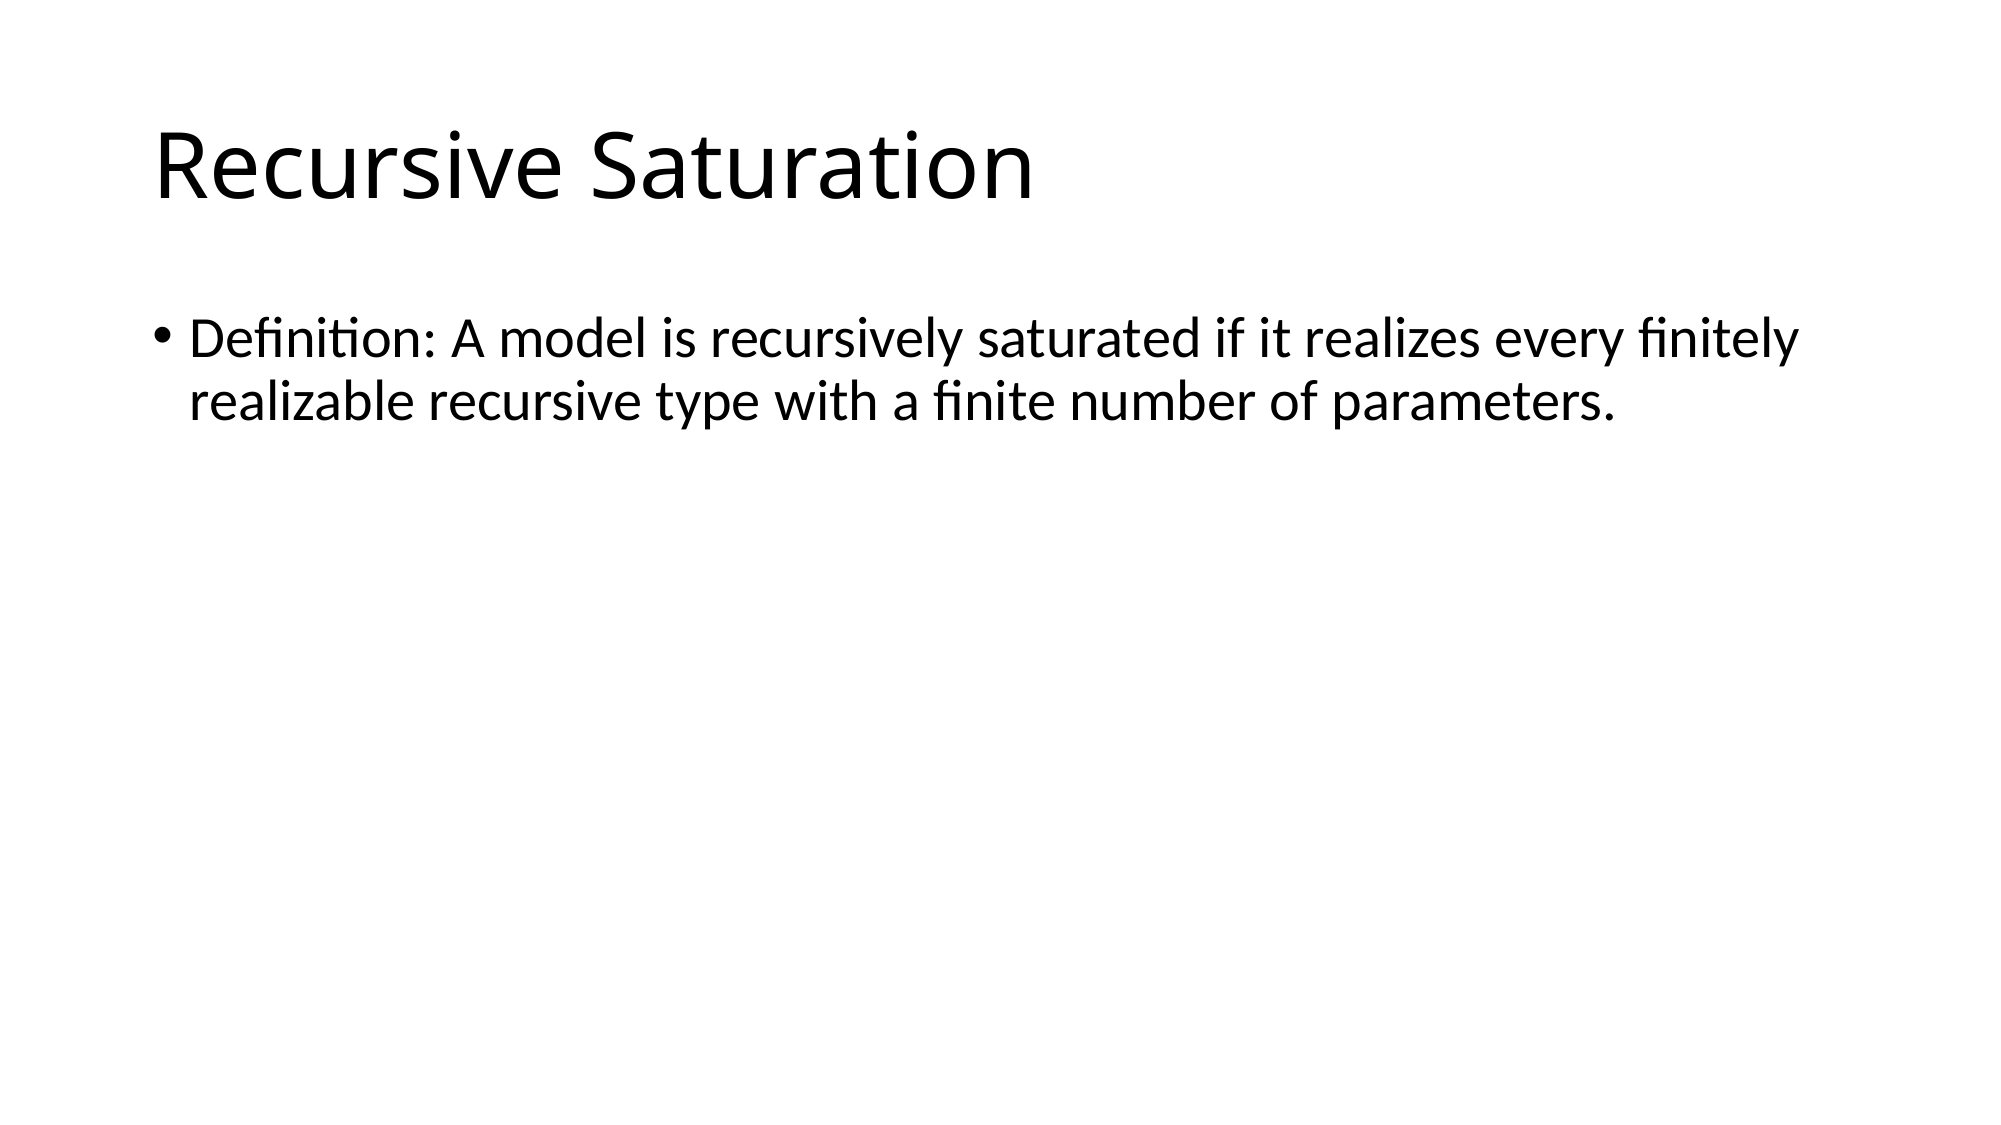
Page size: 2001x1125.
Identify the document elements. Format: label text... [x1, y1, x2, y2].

title Recursive Saturation [137, 59, 1863, 278]
list Definition: A model is recursively saturated if it realizes every finitely realizable recursive type with a finite number of parameters. [137, 299, 1863, 1014]
